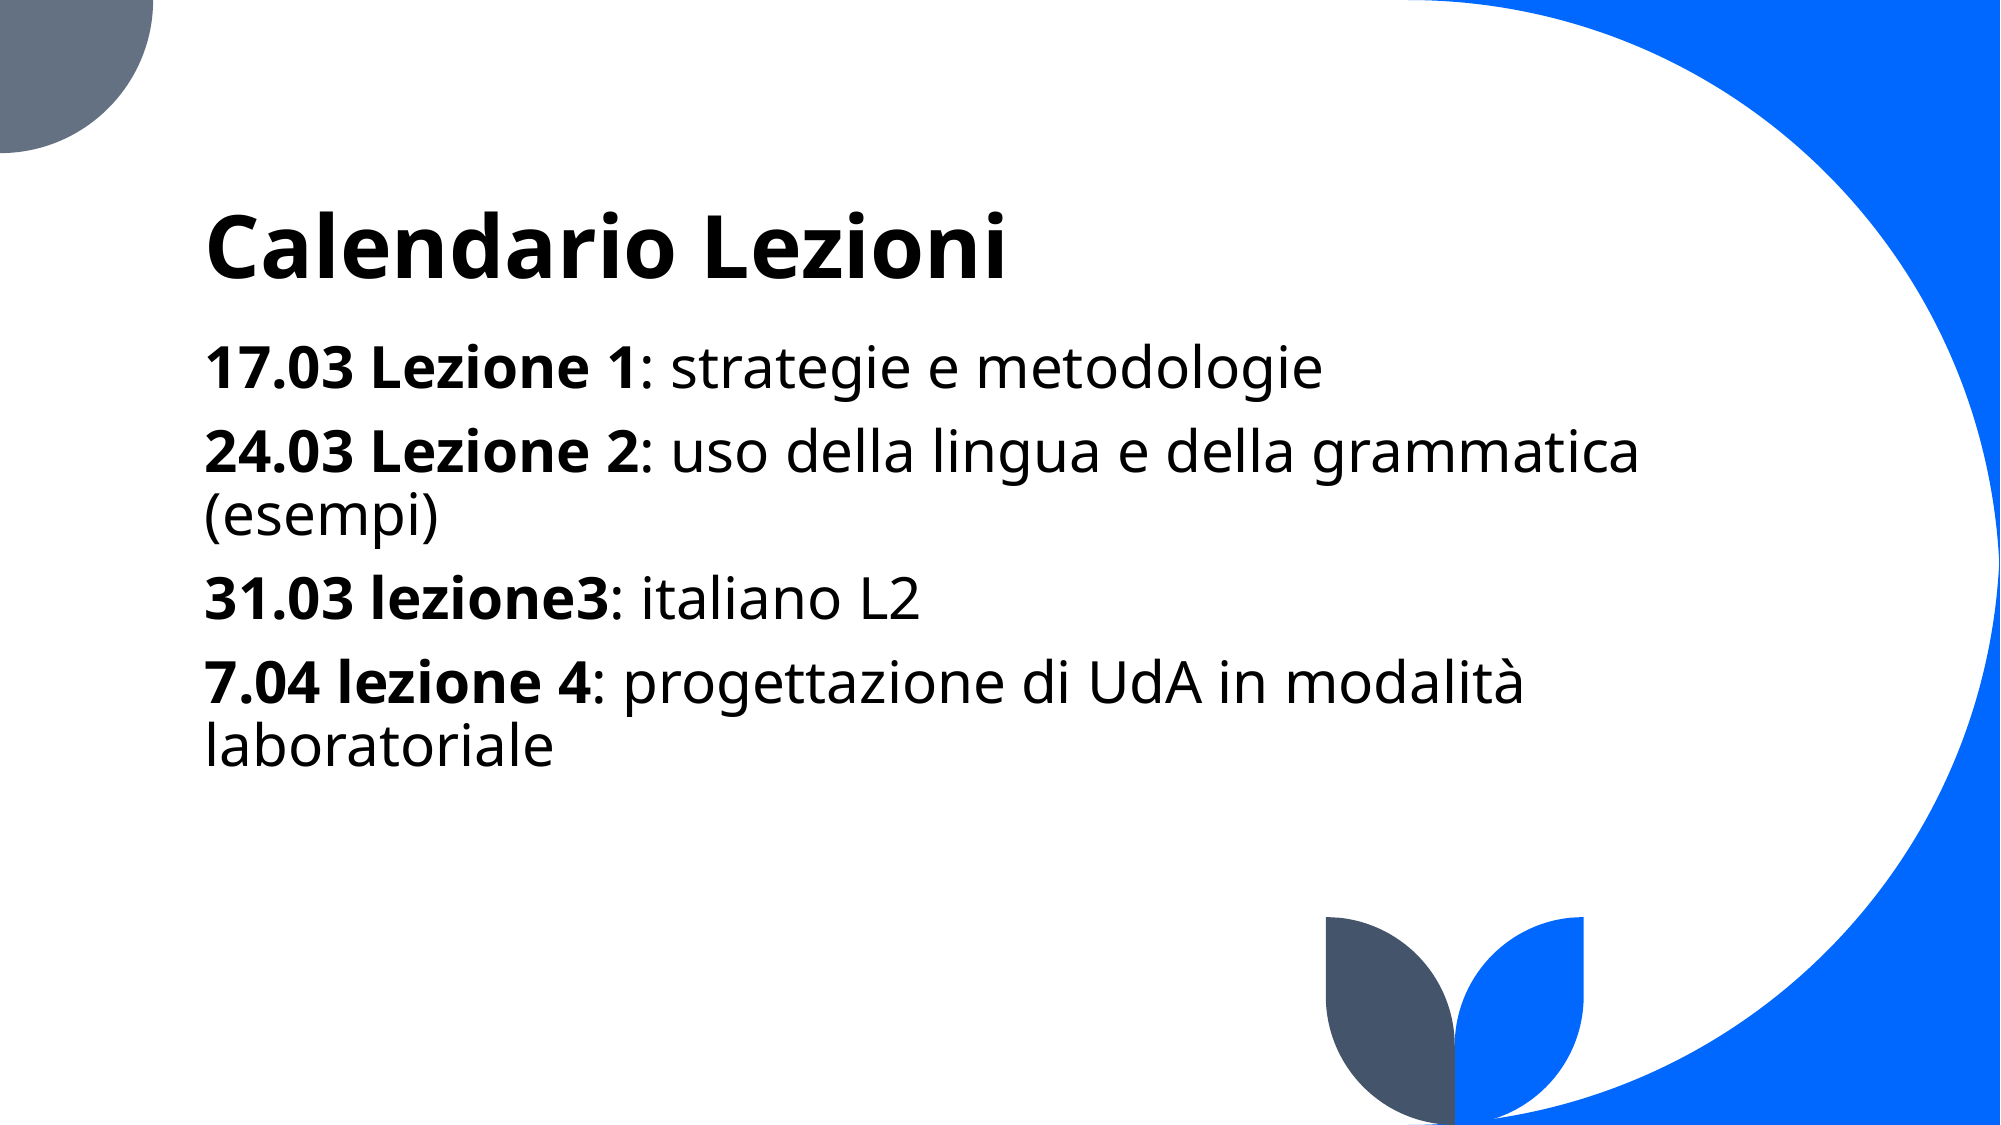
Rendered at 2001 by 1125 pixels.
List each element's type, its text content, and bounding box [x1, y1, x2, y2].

list 17.03 Lezione 1: strategie e metodologie 24.03 Lezione 2: uso della lingua e della grammatica (esempi) 31.03 lezione3: italiano L2 7.04 lezione 4: progettazione di UdA in modalità laboratoriale [190, 330, 1795, 884]
title Calendario Lezioni [190, 16, 1795, 303]
